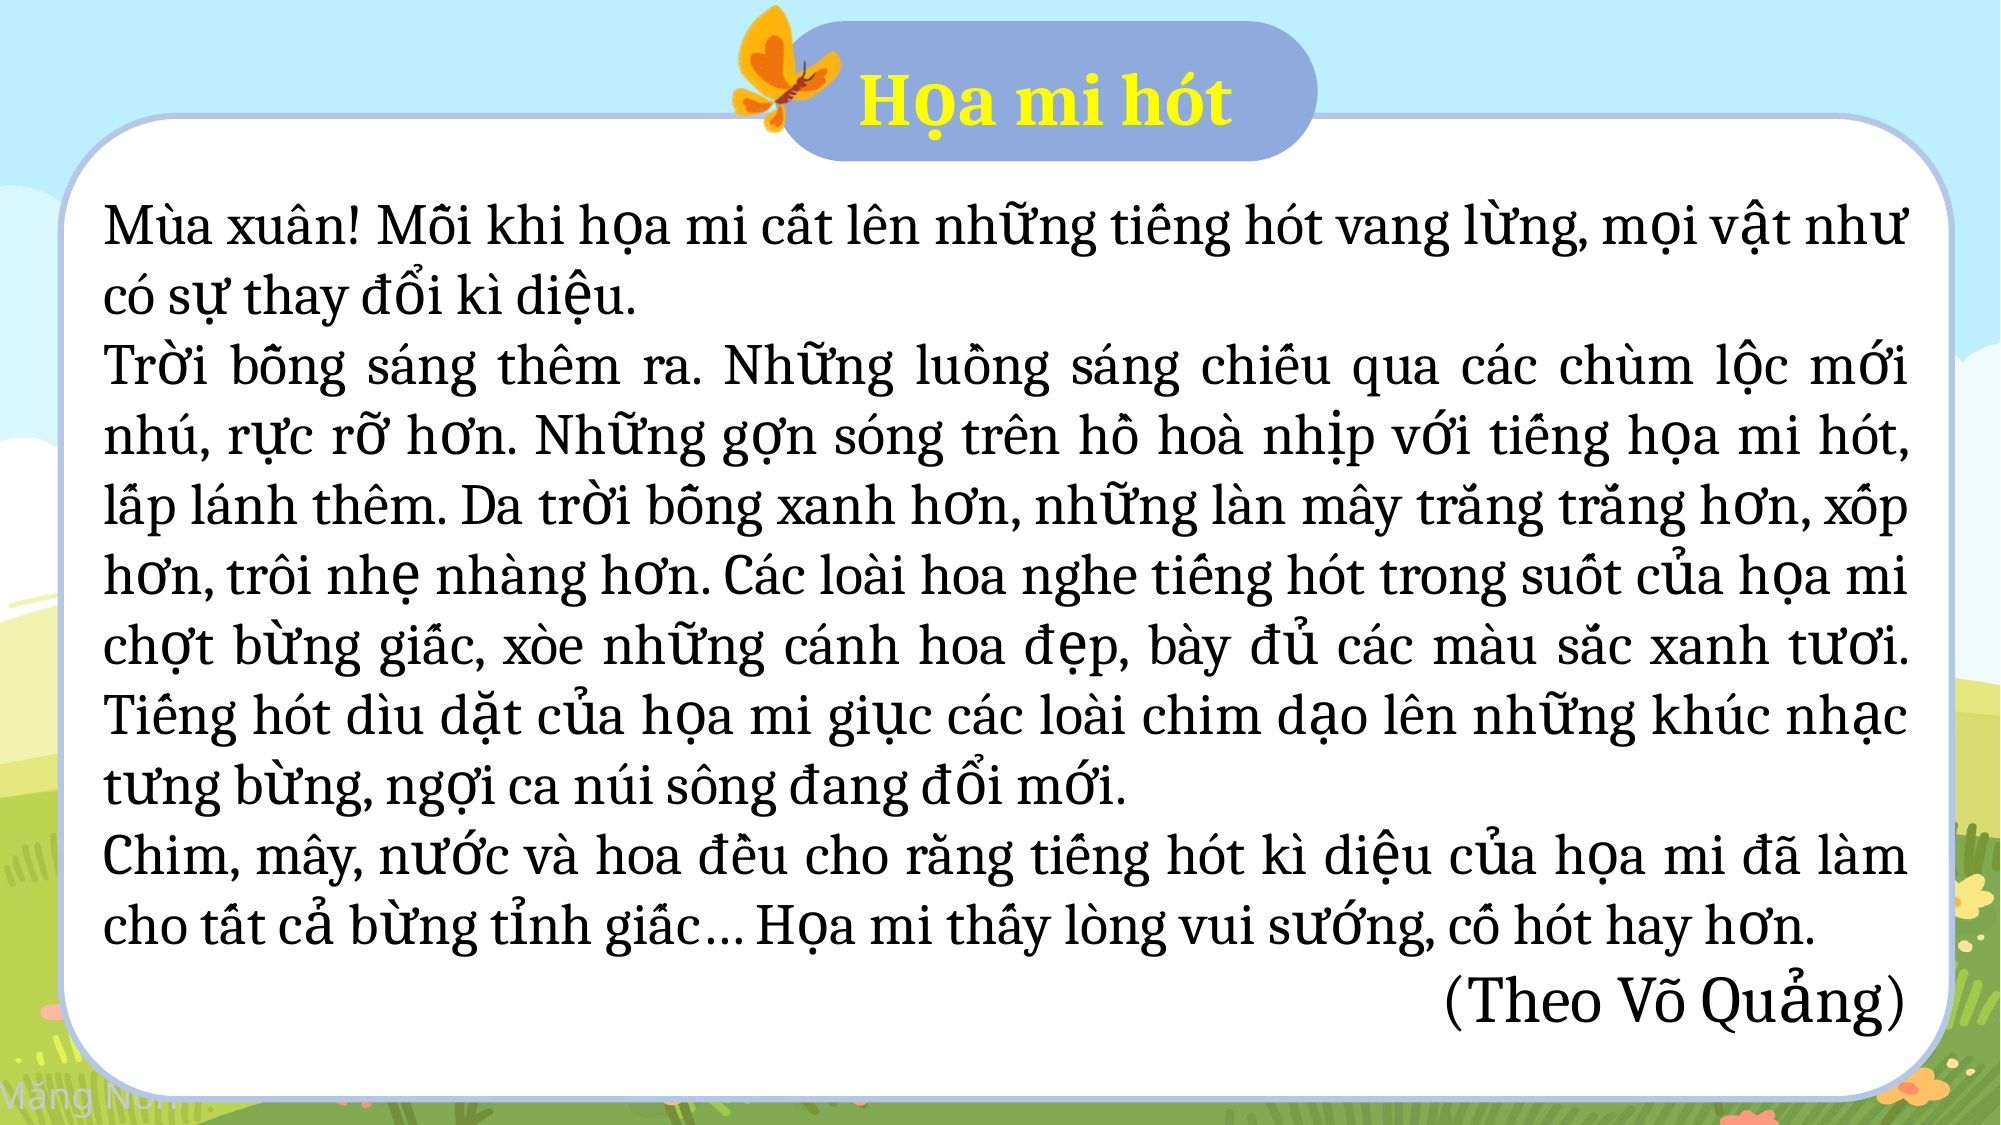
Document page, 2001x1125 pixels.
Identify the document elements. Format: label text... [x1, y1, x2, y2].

text_box [59, 114, 1953, 1061]
picture [76, 1091, 88, 1107]
text_box Mùa xuân! Mỗi khi họa mi cất lên những tiếng hót vang lừng, mọi vật như có sự thay đổi kì diệu. Trời bỗng sáng thêm ra. Những luồng sáng chiếu qua các chùm lộc mới nhú, rực rỡ hơn. Những gợn sóng trên hồ hoà nhịp với tiếng họa mi hót, lấp lánh thêm. Da trời bỗng xanh hơn, những làn mây trắng trắng hơn, xốp hơn, trôi nhẹ nhàng hơn. Các loài hoa nghe tiếng hót trong suốt của họa mi chợt bừng giấc, xòe những cánh hoa đẹp, bày đủ các màu sắc xanh tươi. Tiếng hót dìu dặt của họa mi giục các loài chim dạo lên những khúc nhạc tưng bừng, ngợi ca núi sông đang đổi mới. Chim, mây, nước và hoa đều cho rằng tiếng hót kì diệu của họa mi đã làm cho tất cả bừng tỉnh giấc… Họa mi thấy lòng vui sướng, cố hót hay hơn. (Theo Võ Quảng) [88, 179, 1924, 1124]
picture [0, 0, 2001, 1125]
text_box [712, 0, 1318, 162]
